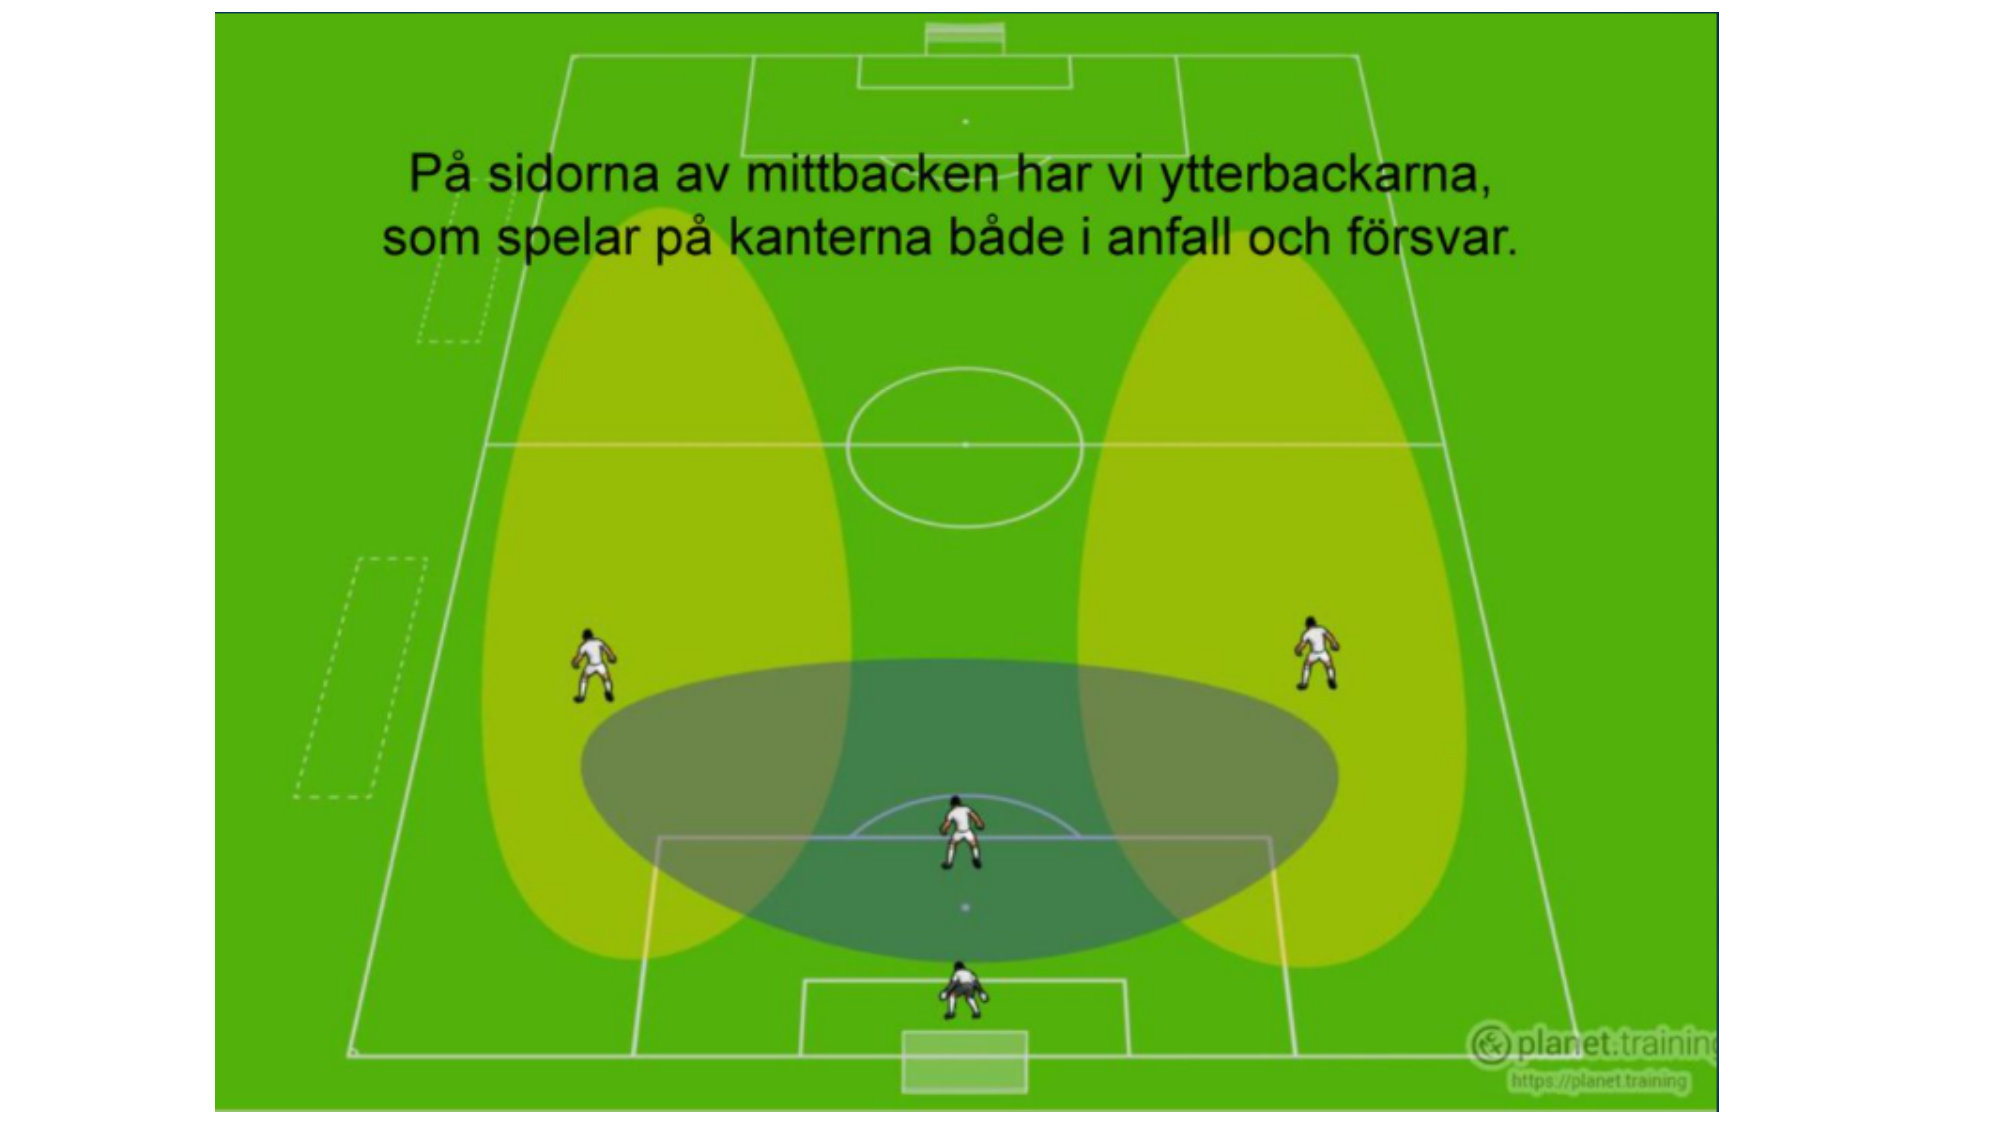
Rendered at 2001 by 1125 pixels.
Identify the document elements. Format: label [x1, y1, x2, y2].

picture [214, 12, 1719, 1112]
